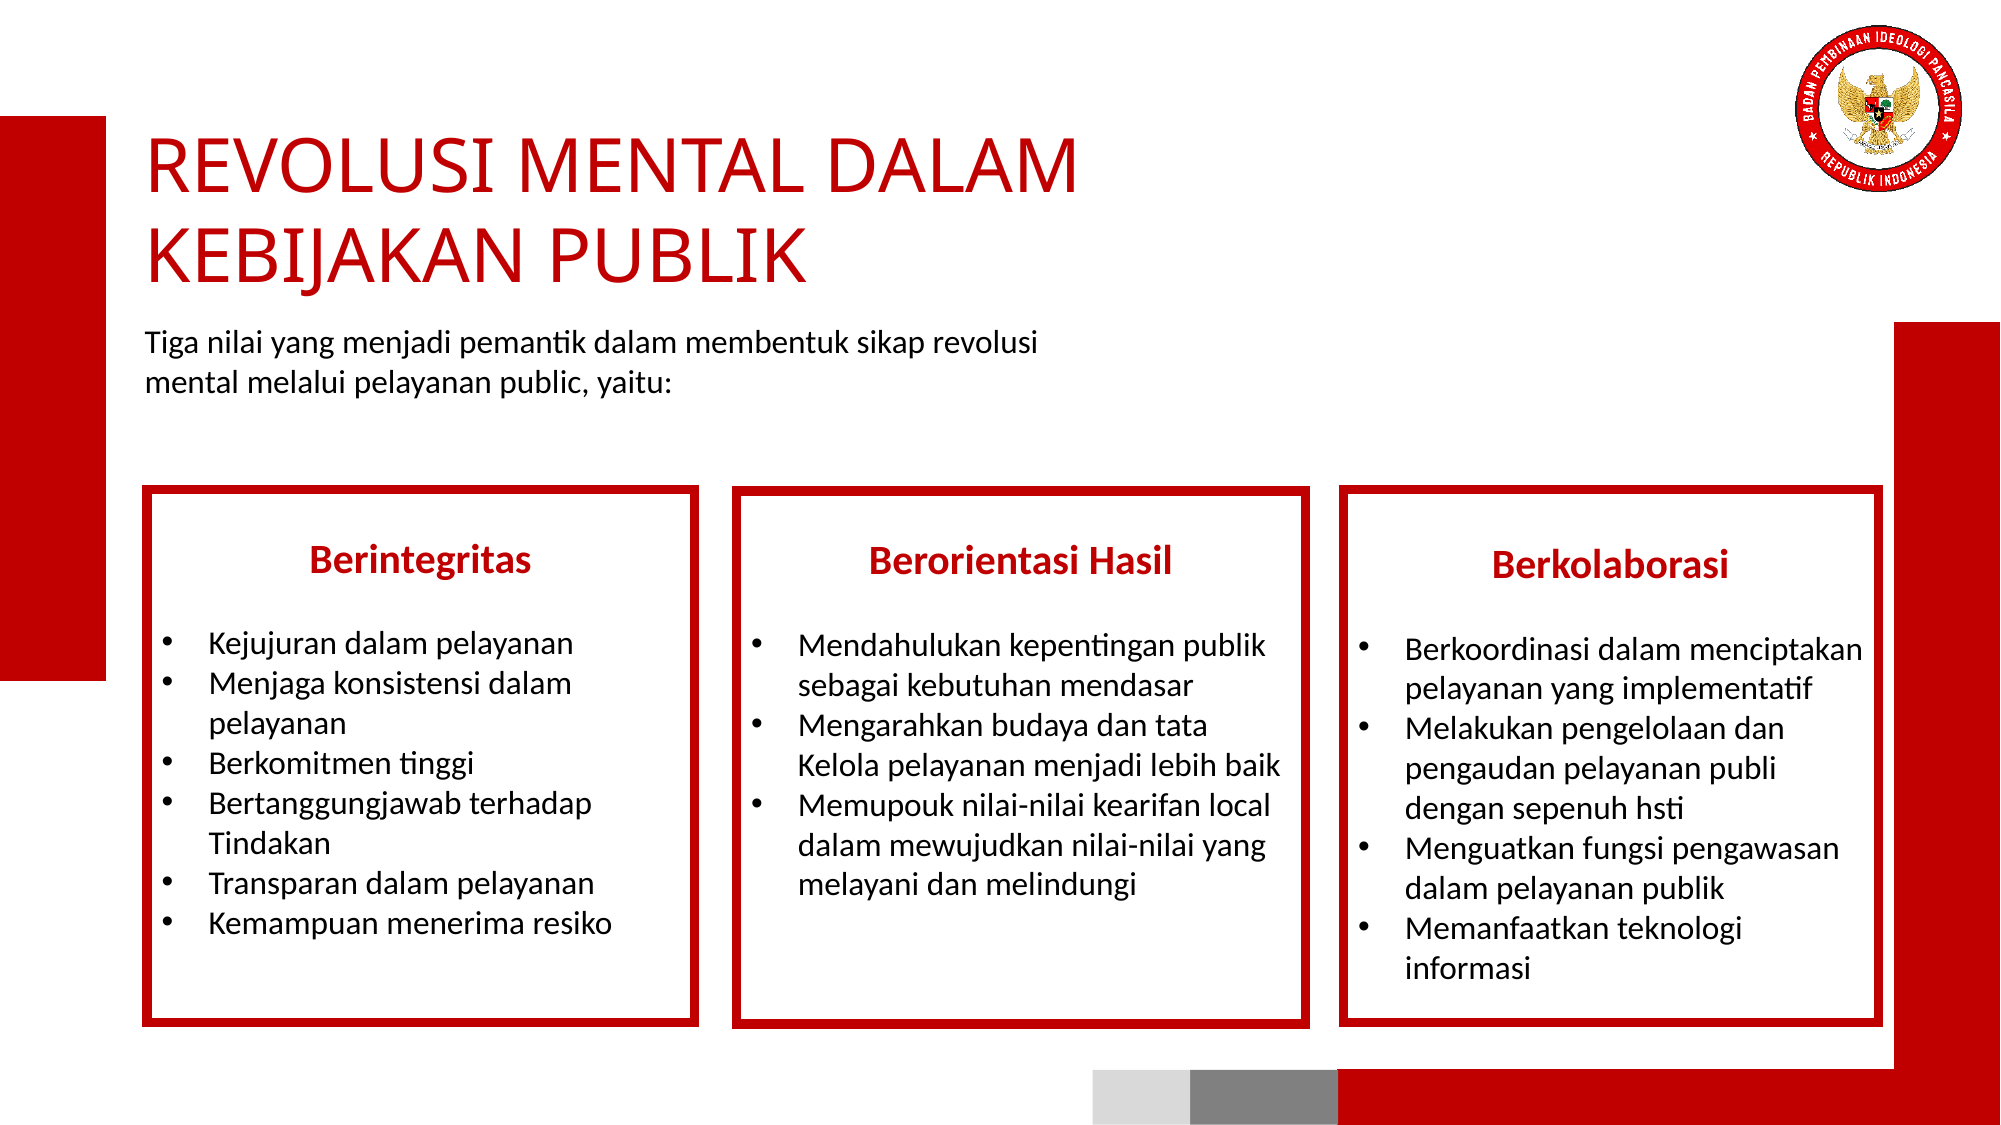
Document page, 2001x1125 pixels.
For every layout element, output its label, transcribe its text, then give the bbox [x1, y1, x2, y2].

picture [1795, 25, 1962, 192]
text_box REVOLUSI MENTAL DALAM KEBIJAKAN PUBLIK [129, 110, 1434, 306]
text_box Berintegritas Kejujuran dalam pelayanan Menjaga konsistensi dalam pelayanan Berkomitmen tinggi Bertanggungjawab terhadap Tindakan Transparan dalam pelayanan Kemampuan menerima resiko [146, 489, 695, 1024]
text_box [1191, 1069, 1339, 1125]
text_box Tiga nilai yang menjadi pemantik dalam membentuk sikap revolusi mental melalui pelayanan public, yaitu: [129, 312, 1106, 408]
text_box Berorientasi Hasil Mendahulukan kepentingan publik sebagai kebutuhan mendasar Mengarahkan budaya dan tata Kelola pelayanan menjadi lebih baik Memupouk nilai-nilai kearifan local dalam mewujudkan nilai-nilai yang melayani dan melindungi [735, 490, 1306, 1025]
text_box [1894, 322, 2000, 1071]
text_box [1092, 1069, 1191, 1125]
text_box Berkolaborasi Berkoordinasi dalam menciptakan pelayanan yang implementatif Melakukan pengelolaan dan pengaudan pelayanan publi dengan sepenuh hsti Menguatkan fungsi pengawasan dalam pelayanan publik Memanfaatkan teknologi informasi [1342, 489, 1879, 1024]
text_box [1339, 1069, 2000, 1125]
text_box [0, 116, 106, 681]
